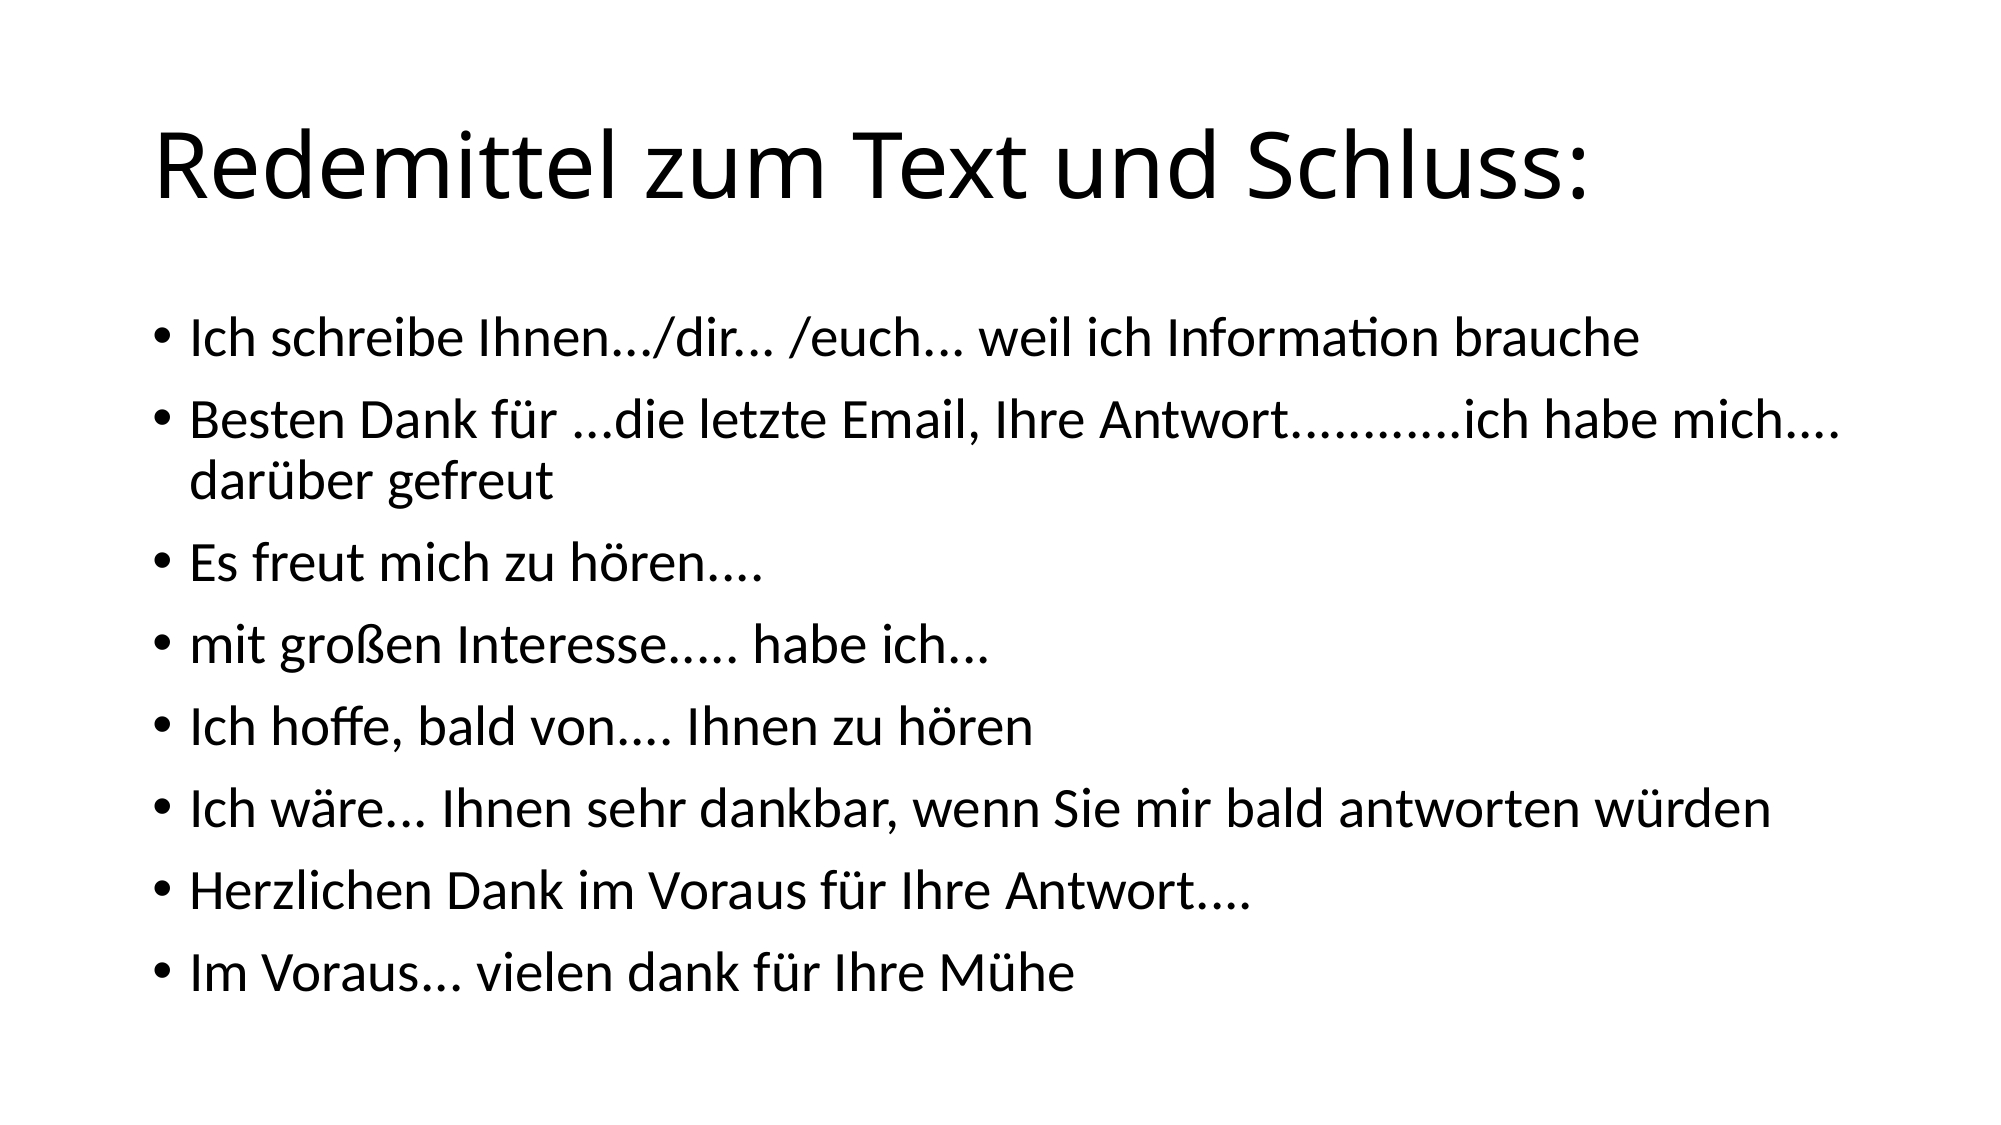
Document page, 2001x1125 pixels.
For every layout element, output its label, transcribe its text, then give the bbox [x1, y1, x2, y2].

list Ich schreibe Ihnen.../dir... /euch... weil ich Information brauche Besten Dank für ...die letzte Email, Ihre Antwort............ich habe mich.... darüber gefreut Es freut mich zu hören.... mit großen Interesse..... habe ich... Ich hoffe, bald von.... Ihnen zu hören Ich wäre... Ihnen sehr dankbar, wenn Sie mir bald antworten würden Herzlichen Dank im Voraus für Ihre Antwort.... Im Voraus... vielen dank für Ihre Mühe [137, 299, 1863, 1014]
title Redemittel zum Text und Schluss: [137, 59, 1863, 278]
